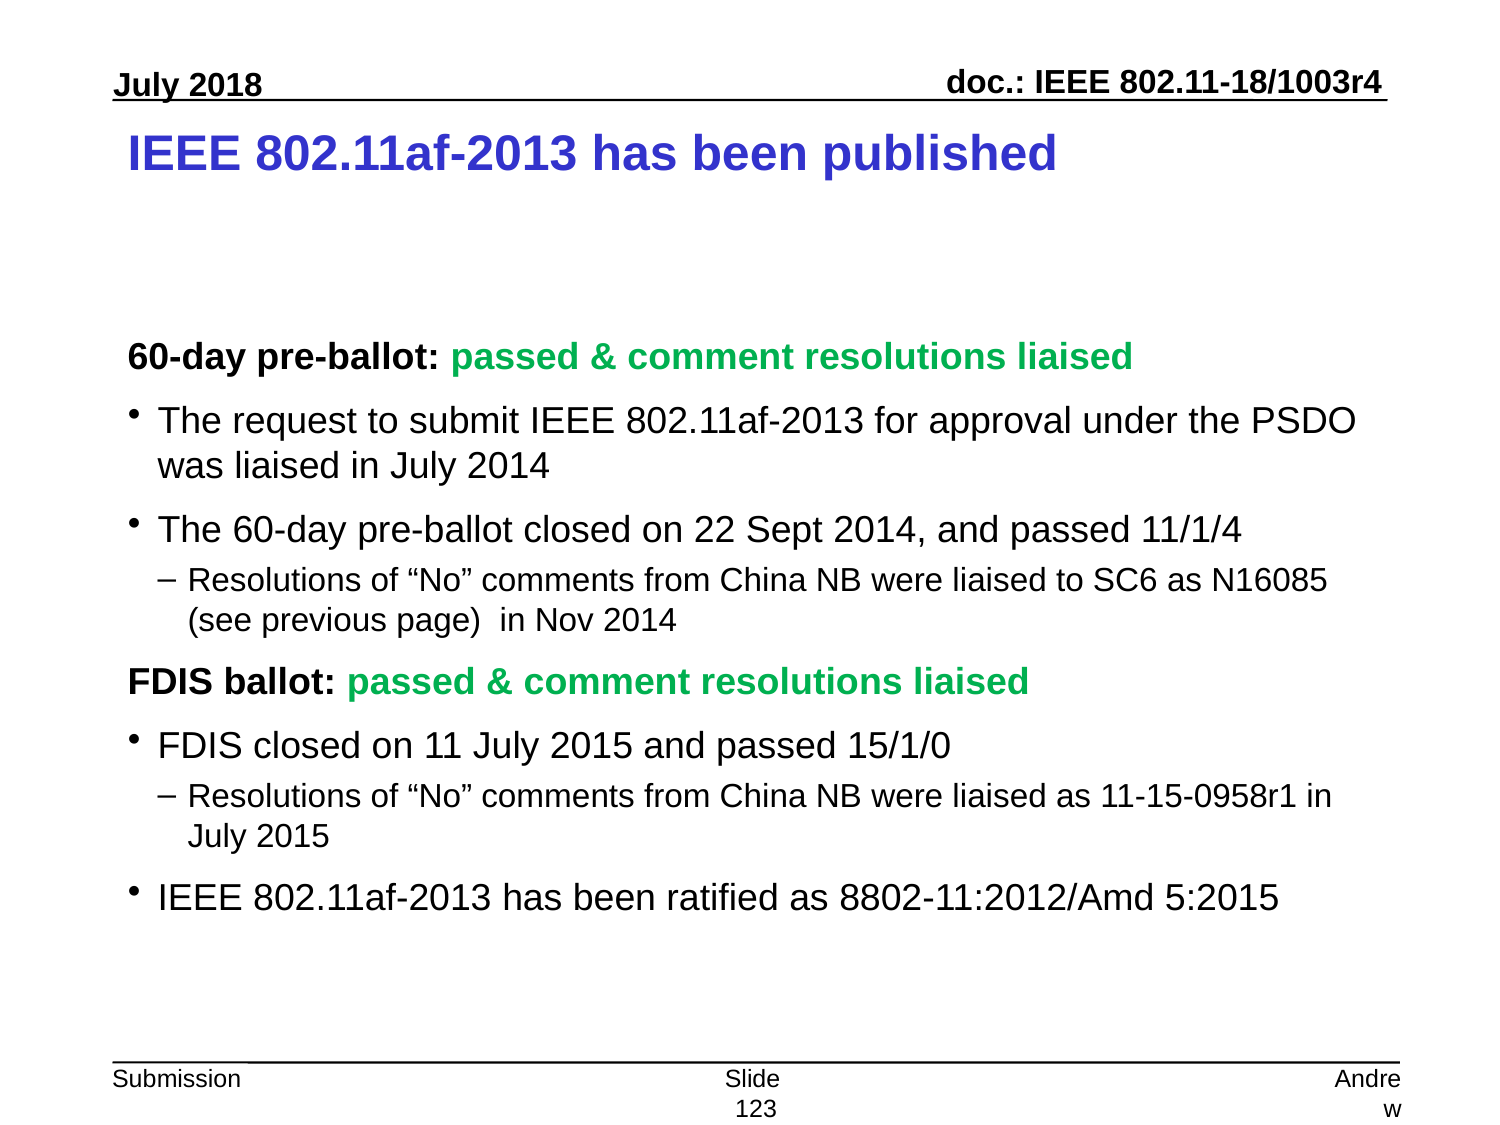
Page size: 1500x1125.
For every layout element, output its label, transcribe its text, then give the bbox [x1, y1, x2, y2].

footer Andrew Myles, Cisco [1320, 1061, 1402, 1093]
list 60-day pre-ballot: passed & comment resolutions liaised The request to submit IEEE 802.11af-2013 for approval under the PSDO was liaised in July 2014 The 60-day pre-ballot closed on 22 Sept 2014, and passed 11/1/4 Resolutions of “No” comments from China NB were liaised to SC6 as N16085 (see previous page) in Nov 2014 FDIS ballot: passed & comment resolutions liaised FDIS closed on 11 July 2015 and passed 15/1/0 Resolutions of “No” comments from China NB were liaised as 11-15-0958r1 in July 2015 IEEE 802.11af-2013 has been ratified as 8802-11:2012/Amd 5:2015 [112, 324, 1388, 1000]
slide_number Slide 123 [709, 1061, 803, 1093]
title IEEE 802.11af-2013 has been published [112, 112, 1475, 288]
